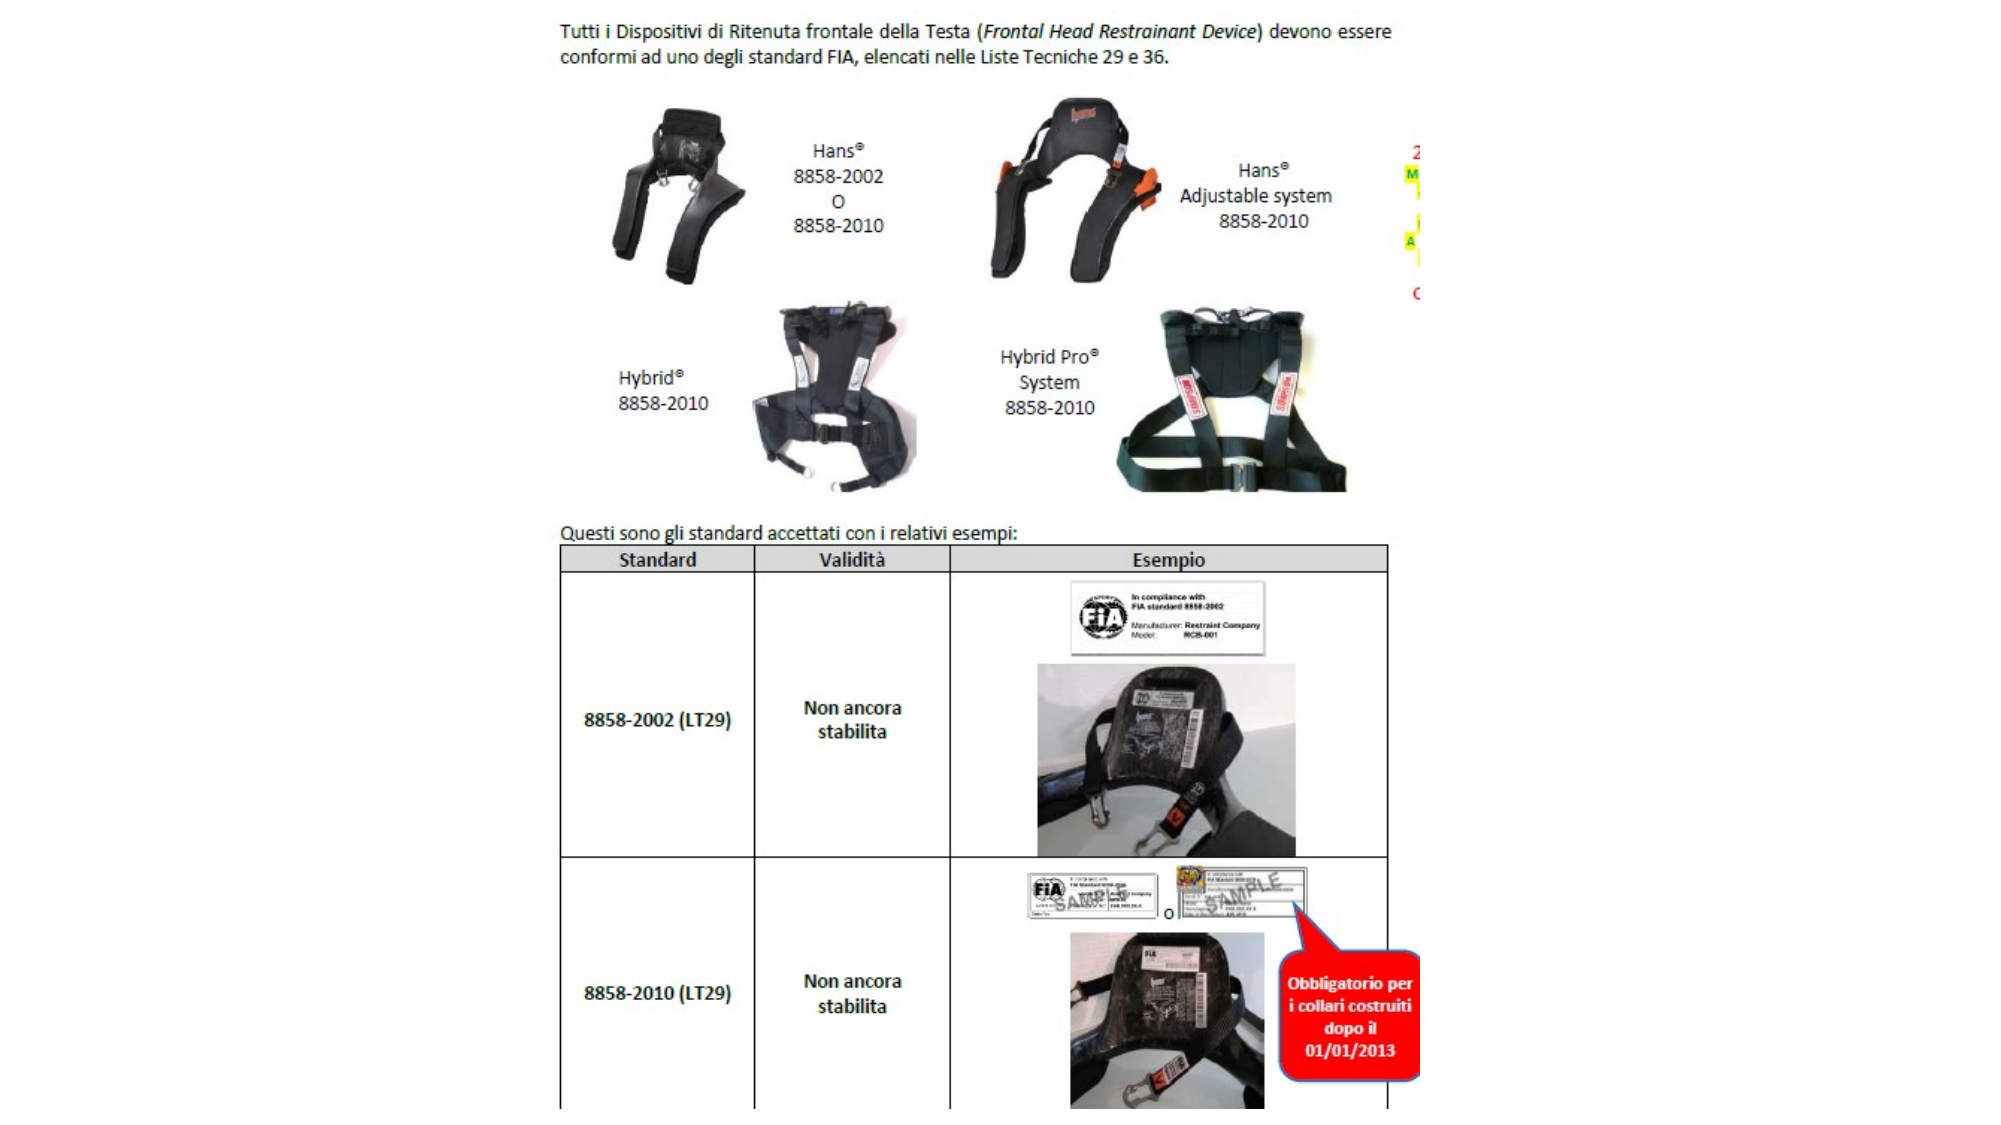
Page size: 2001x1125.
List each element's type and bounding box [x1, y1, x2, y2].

picture [551, 10, 1420, 1109]
